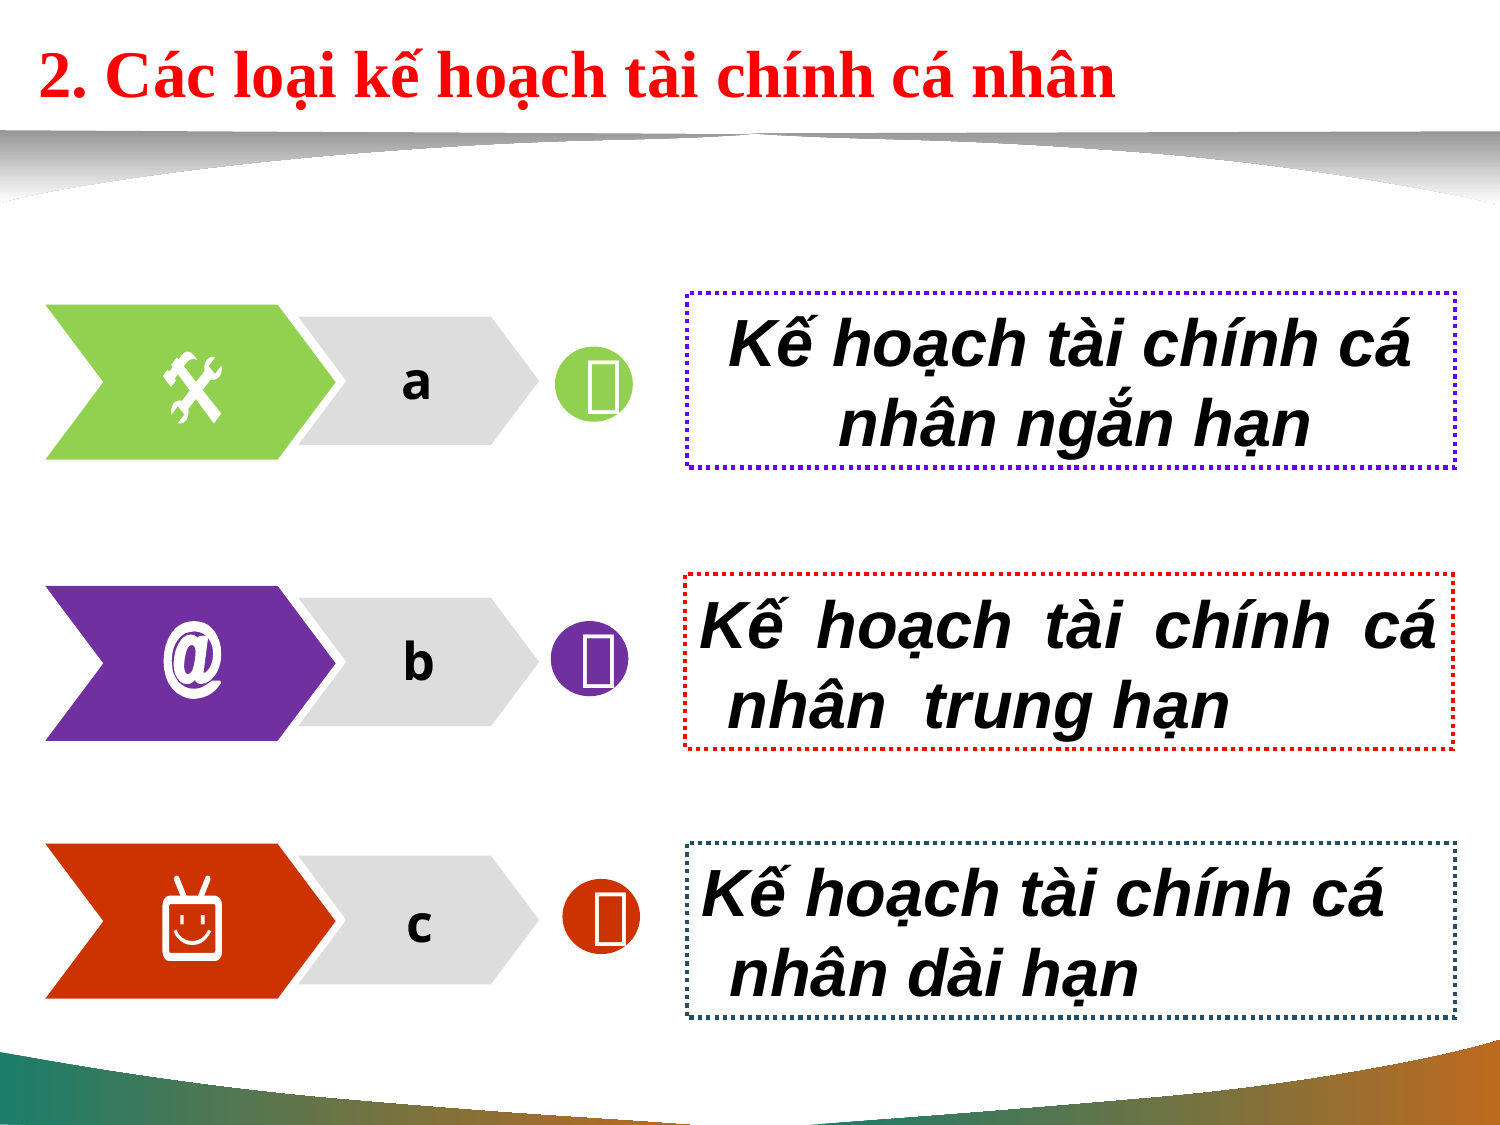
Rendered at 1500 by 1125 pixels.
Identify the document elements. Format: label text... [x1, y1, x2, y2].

text_box [296, 315, 541, 447]
text_box  [549, 619, 630, 698]
text_box 2. Các loại kế hoạch tài chính cá nhân [23, 23, 1500, 119]
text_box [296, 854, 541, 986]
text_box [162, 351, 222, 424]
text_box  [560, 877, 642, 956]
text_box [43, 842, 337, 1001]
text_box [571, 301, 626, 355]
text_box  [553, 344, 635, 424]
text_box b [383, 621, 454, 699]
text_box [163, 621, 222, 699]
text_box Kế hoạch tài chính cá nhân ngắn hạn [686, 292, 1456, 468]
text_box [43, 584, 337, 743]
text_box [296, 596, 541, 728]
text_box [43, 303, 337, 462]
text_box a [381, 339, 452, 417]
text_box Kế hoạch tài chính cá nhân trung hạn [685, 574, 1453, 749]
text_box Kế hoạch tài chính cá nhân dài hạn [686, 842, 1456, 1018]
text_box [161, 875, 223, 962]
text_box c [385, 883, 456, 961]
